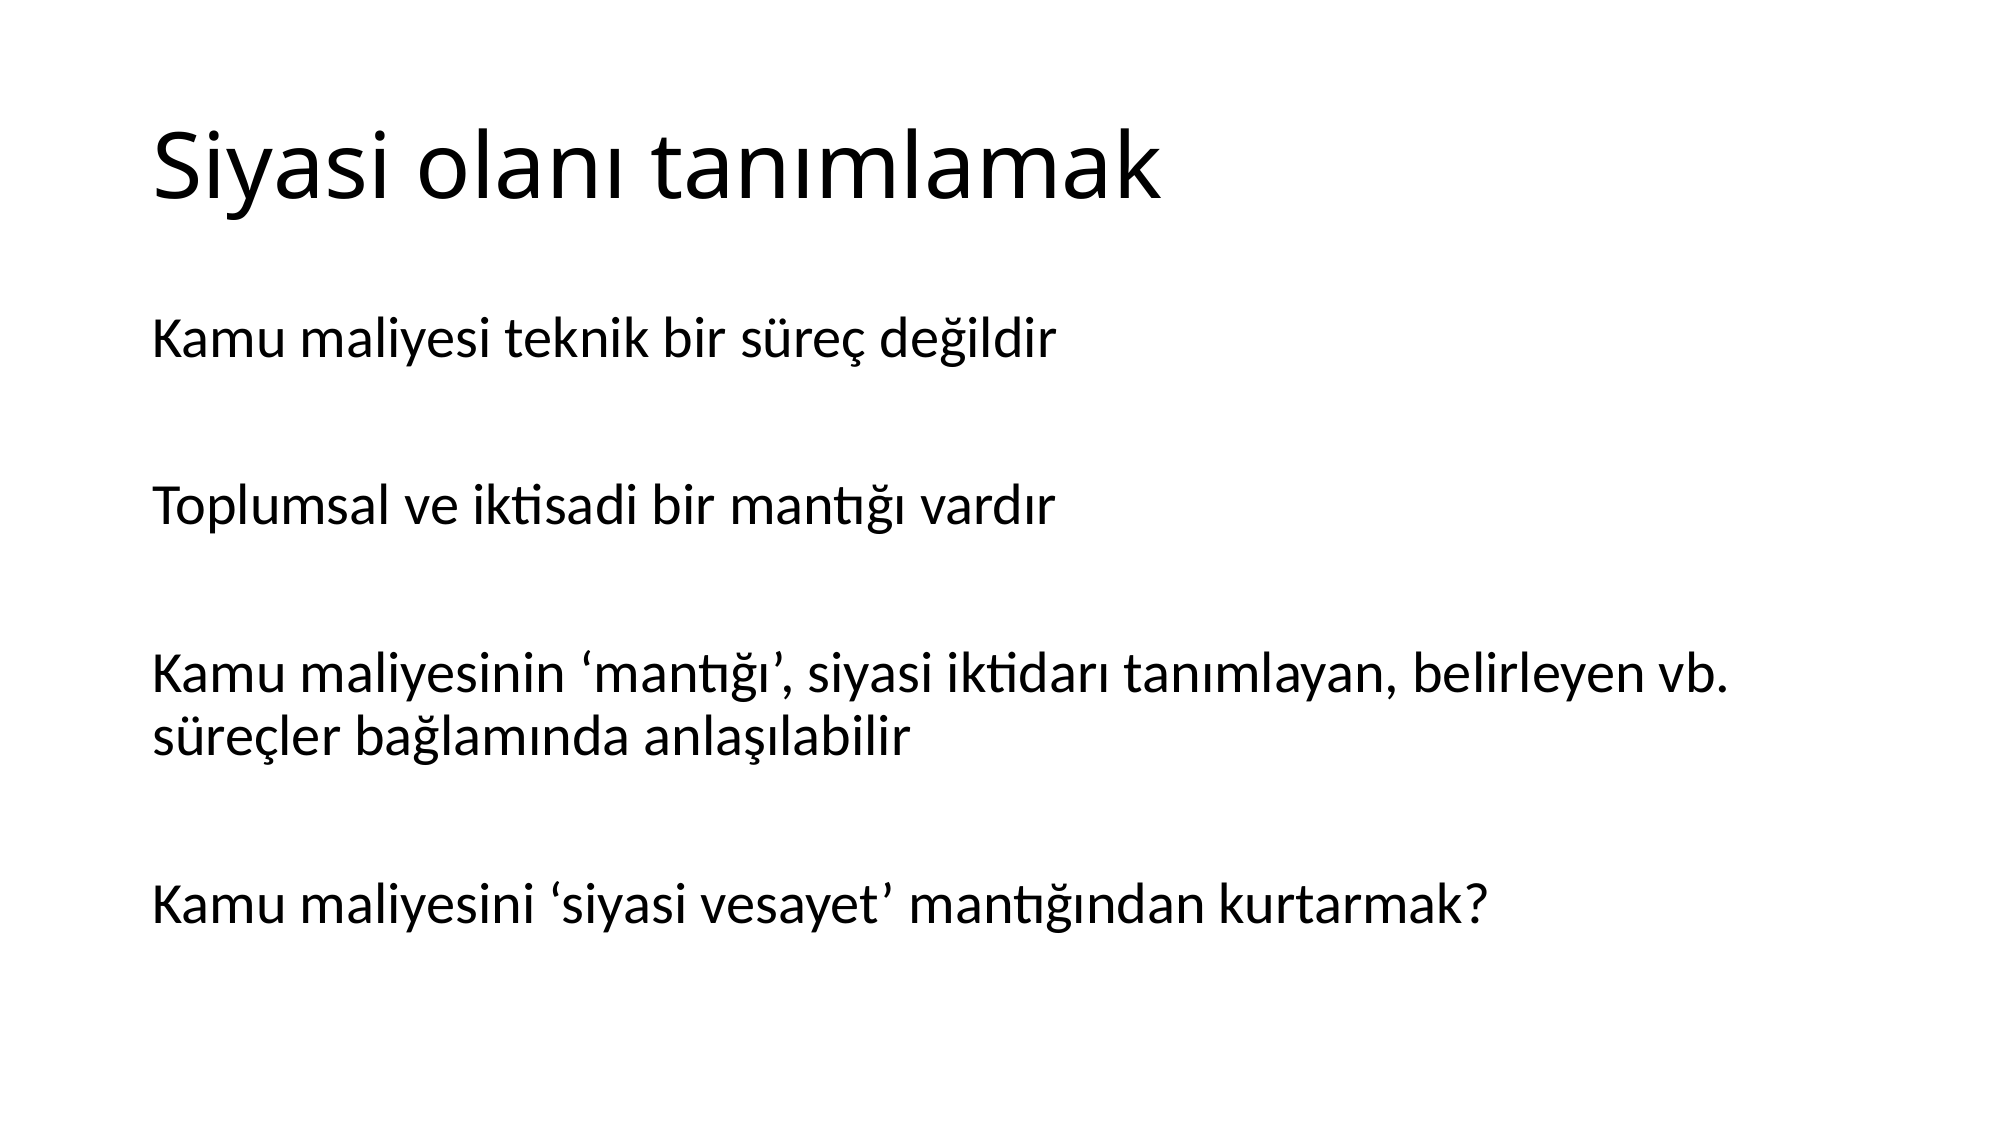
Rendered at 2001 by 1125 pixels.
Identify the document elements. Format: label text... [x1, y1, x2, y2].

title Siyasi olanı tanımlamak [137, 59, 1863, 278]
list Kamu maliyesi teknik bir süreç değildir Toplumsal ve iktisadi bir mantığı vardır Kamu maliyesinin ‘mantığı’, siyasi iktidarı tanımlayan, belirleyen vb. süreçler bağlamında anlaşılabilir Kamu maliyesini ‘siyasi vesayet’ mantığından kurtarmak? [137, 299, 1863, 1014]
